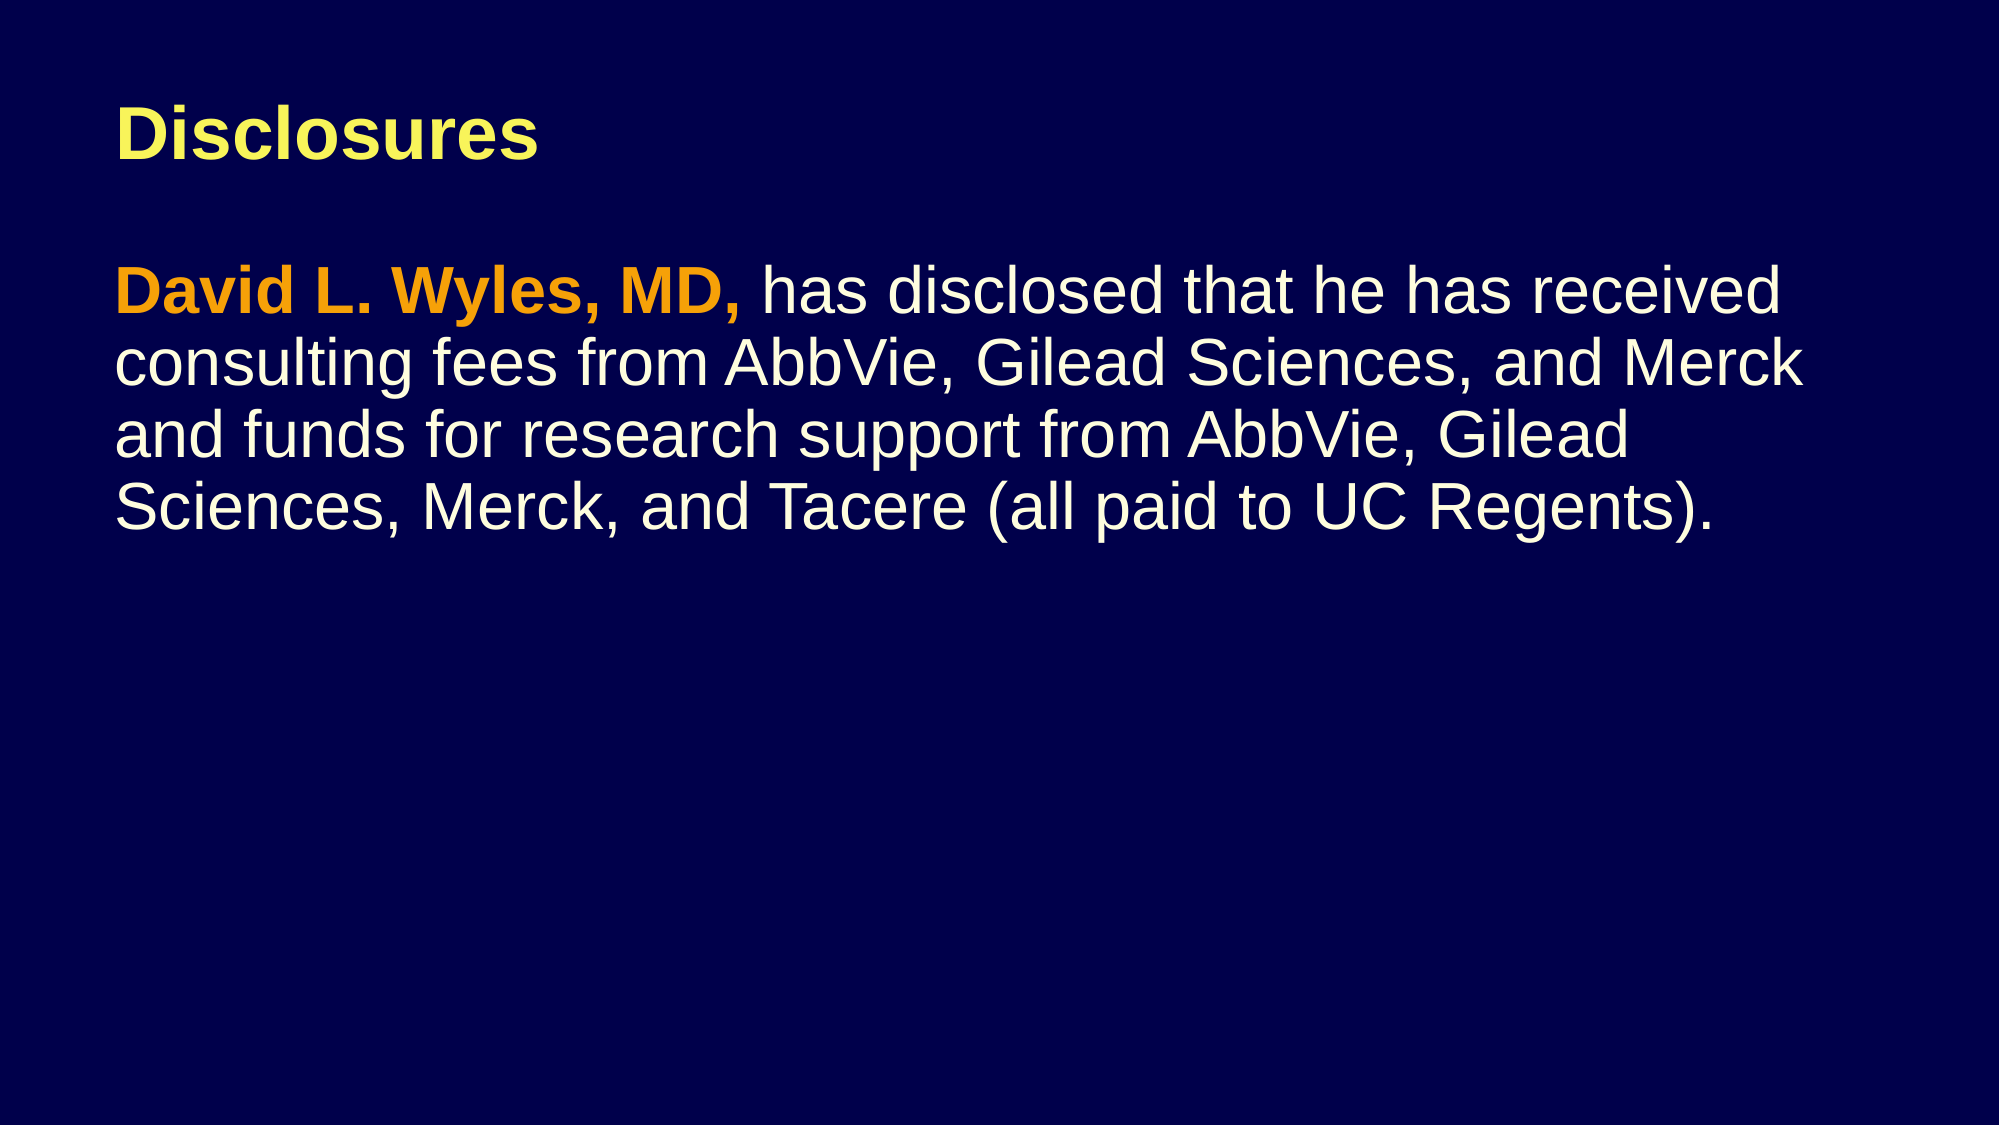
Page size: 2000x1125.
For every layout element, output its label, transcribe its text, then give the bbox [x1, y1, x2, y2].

list David L. Wyles, MD, has disclosed that he has received consulting fees from AbbVie, Gilead Sciences, and Merck and funds for research support from AbbVie, Gilead Sciences, Merck, and Tacere (all paid to UC Regents). [99, 248, 1883, 1011]
title Disclosures [100, 39, 1883, 221]
